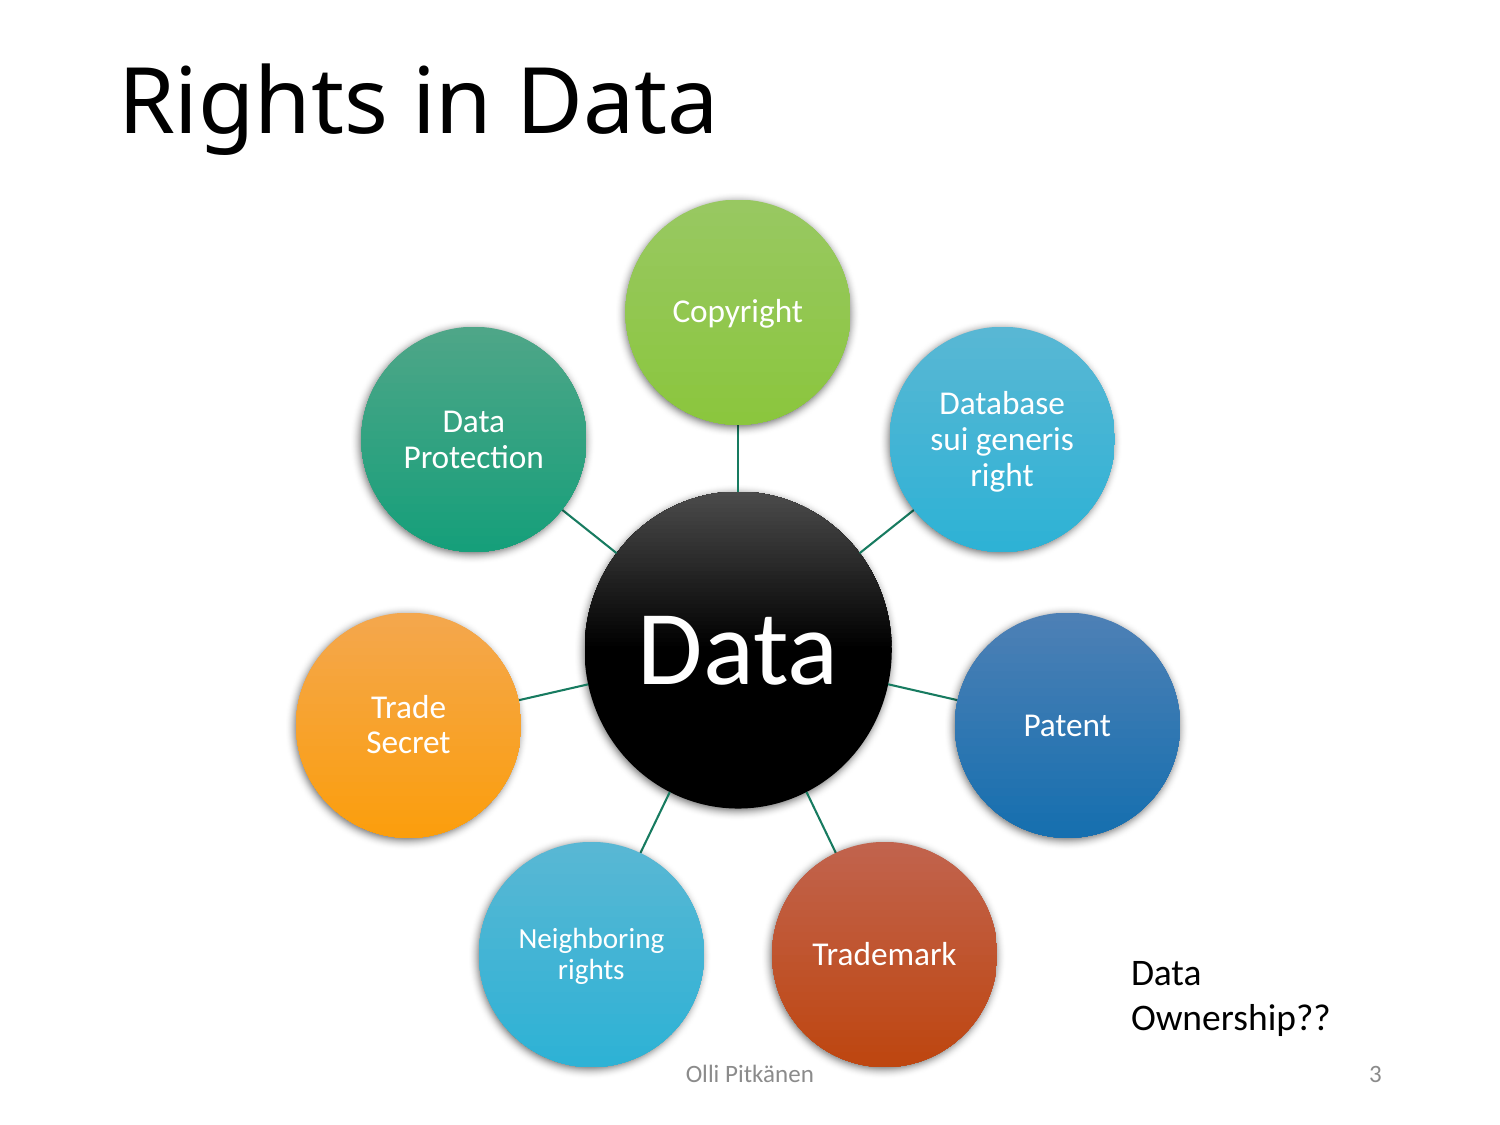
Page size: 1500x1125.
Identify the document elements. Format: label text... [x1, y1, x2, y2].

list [41, 196, 1436, 1071]
slide_number 3 [1059, 1071, 1397, 1103]
title Rights in Data [103, 0, 1397, 196]
footer Olli Pitkänen [496, 1071, 1004, 1103]
